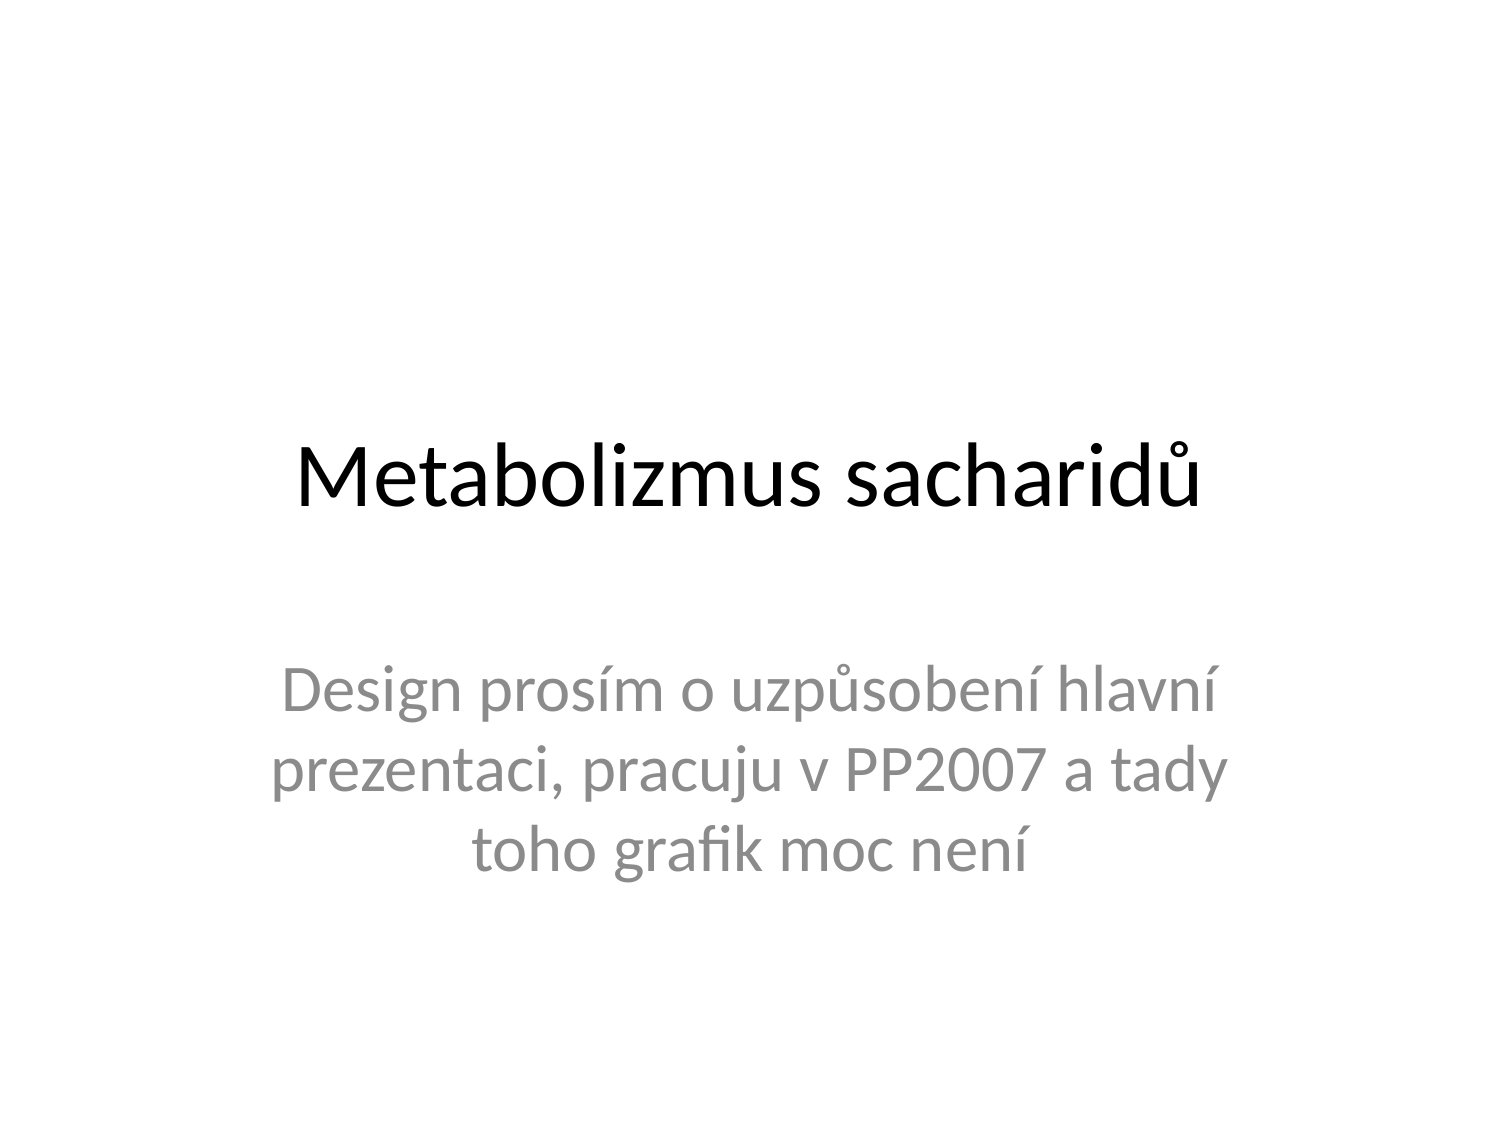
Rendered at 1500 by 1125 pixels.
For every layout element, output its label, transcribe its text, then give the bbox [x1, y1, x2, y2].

title Metabolizmus sacharidů [112, 349, 1388, 591]
subtitle Design prosím o uzpůsobení hlavní prezentaci, pracuju v PP2007 a tady toho grafik moc není [225, 637, 1275, 925]
